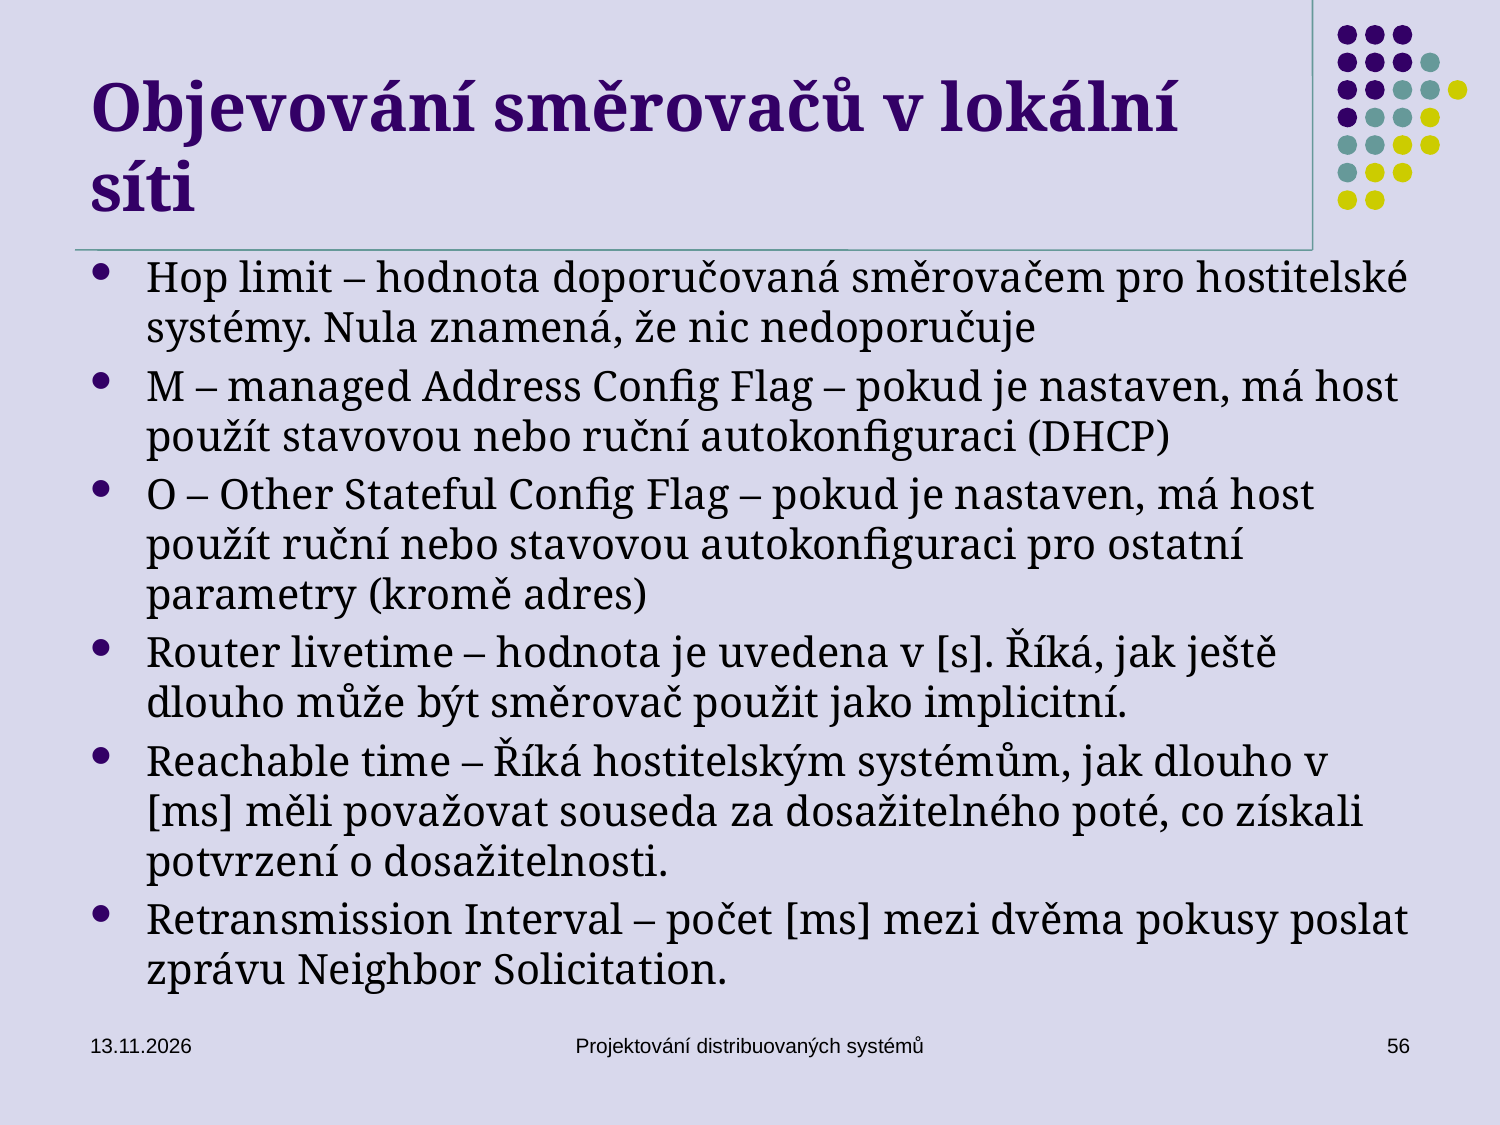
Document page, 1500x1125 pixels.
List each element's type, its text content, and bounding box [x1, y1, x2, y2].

list Hop limit – hodnota doporučovaná směrovačem pro hostitelské systémy. Nula znamená, že nic nedoporučuje M – managed Address Config Flag – pokud je nastaven, má host použít stavovou nebo ruční autokonfiguraci (DHCP) O – Other Stateful Config Flag – pokud je nastaven, má host použít ruční nebo stavovou autokonfiguraci pro ostatní parametry (kromě adres) Router livetime – hodnota je uvedena v [s]. Říká, jak ještě dlouho může být směrovač použit jako implicitní. Reachable time – Říká hostitelským systémům, jak dlouho v [ms] měli považovat souseda za dosažitelného poté, co získali potvrzení o dosažitelnosti. Retransmission Interval – počet [ms] mezi dvěma pokusy poslat zprávu Neighbor Solicitation. [75, 243, 1425, 968]
title Objevování směrovačů v lokální síti [75, 20, 1313, 233]
slide_number 56 [1074, 1025, 1425, 1100]
footer Projektování distribuovaných systémů [512, 1025, 988, 1100]
slide_number 15. 5. 2018 [75, 1025, 425, 1100]
